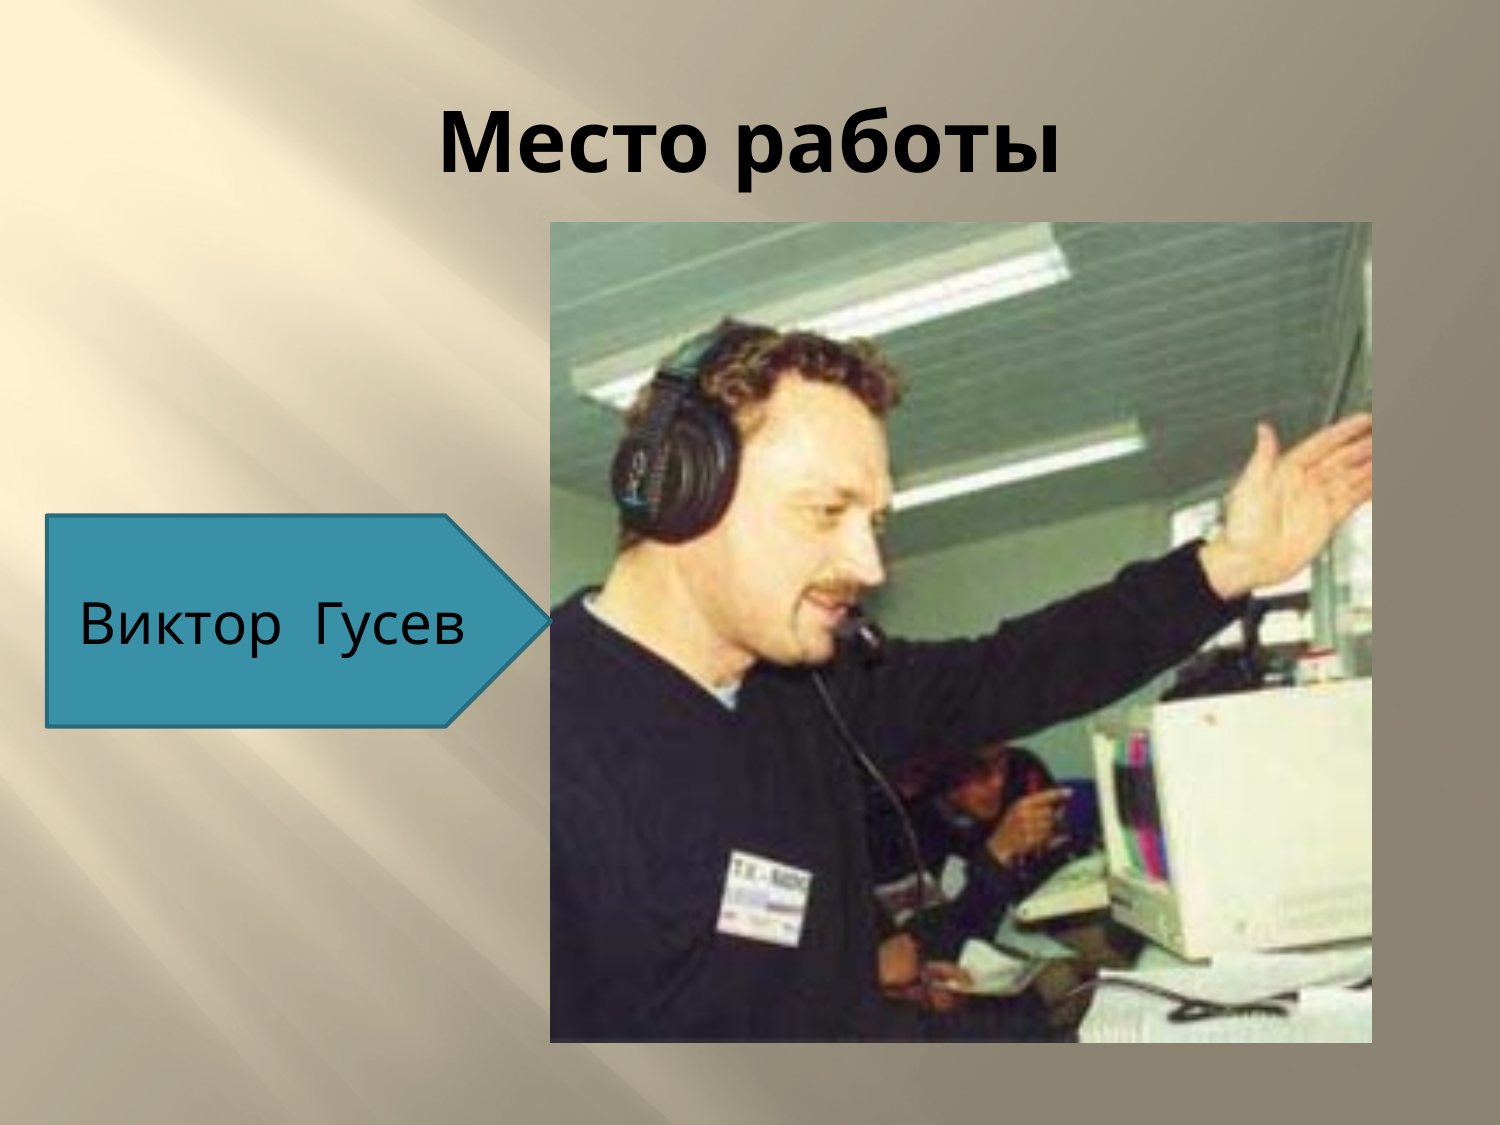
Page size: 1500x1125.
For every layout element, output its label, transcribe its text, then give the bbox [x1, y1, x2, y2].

text_box Виктор Гусев [44, 513, 550, 729]
title Место работы [75, 45, 1425, 233]
picture [550, 222, 1372, 1044]
